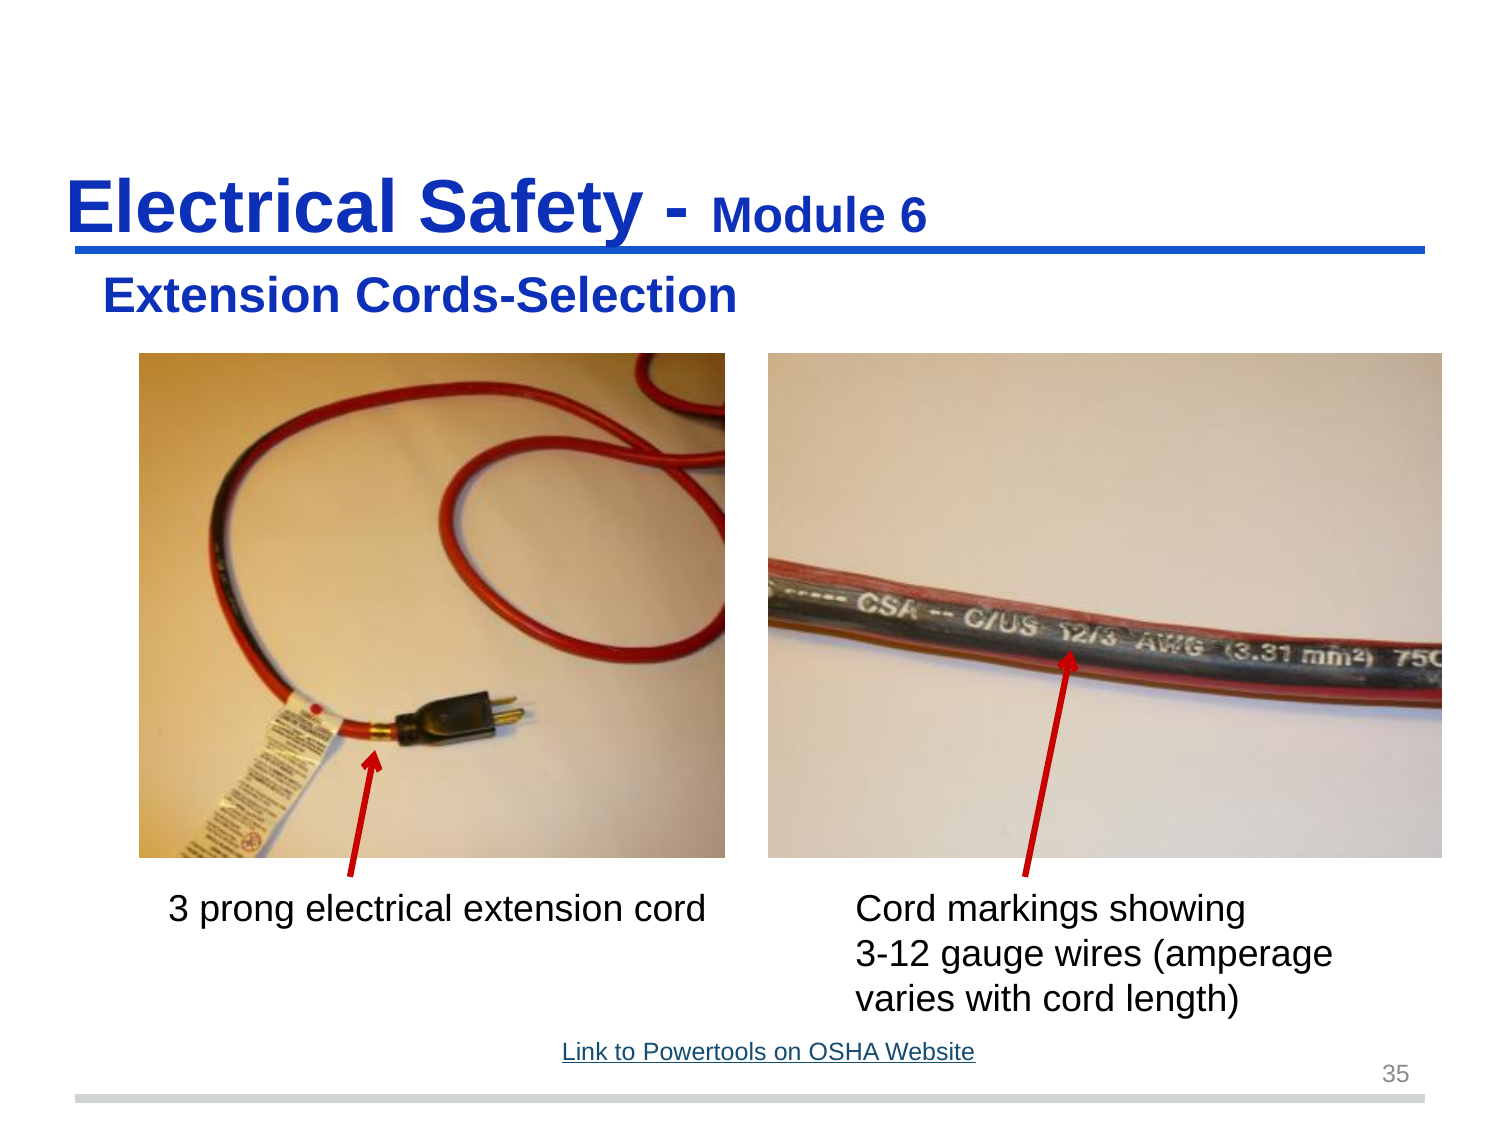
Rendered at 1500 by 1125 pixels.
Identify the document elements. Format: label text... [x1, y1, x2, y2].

text_box Cord markings showing 3-12 gauge wires (amperage varies with cord length) [840, 876, 1359, 1027]
text_box Link to Powertools on OSHA Website [62, 1028, 1475, 1103]
picture [768, 352, 1442, 858]
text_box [1024, 649, 1072, 878]
text_box 3 prong electrical extension cord [153, 876, 722, 937]
picture [138, 352, 726, 858]
title Electrical Safety - Module 6 slide 35 [50, 74, 1400, 263]
list Extension Cords-Selection [87, 247, 1500, 988]
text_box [349, 749, 376, 878]
